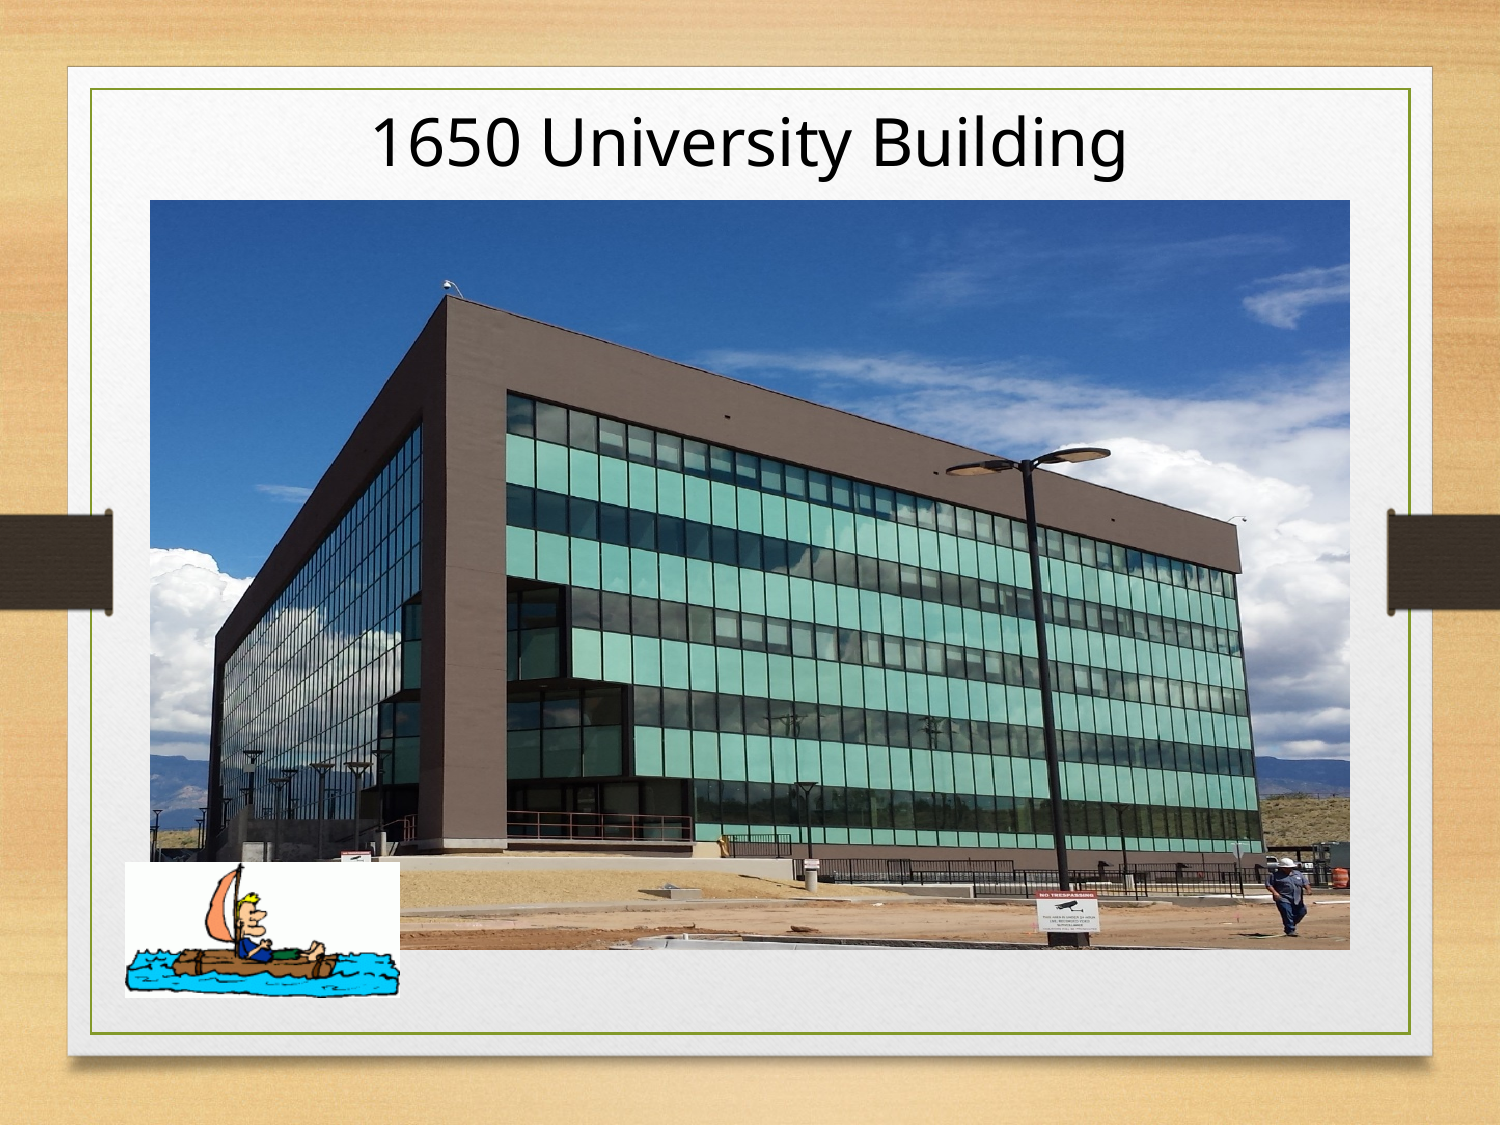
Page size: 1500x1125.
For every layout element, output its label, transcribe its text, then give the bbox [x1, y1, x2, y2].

picture [0, 0, 1500, 1125]
title 1650 University Building [87, 87, 1413, 188]
